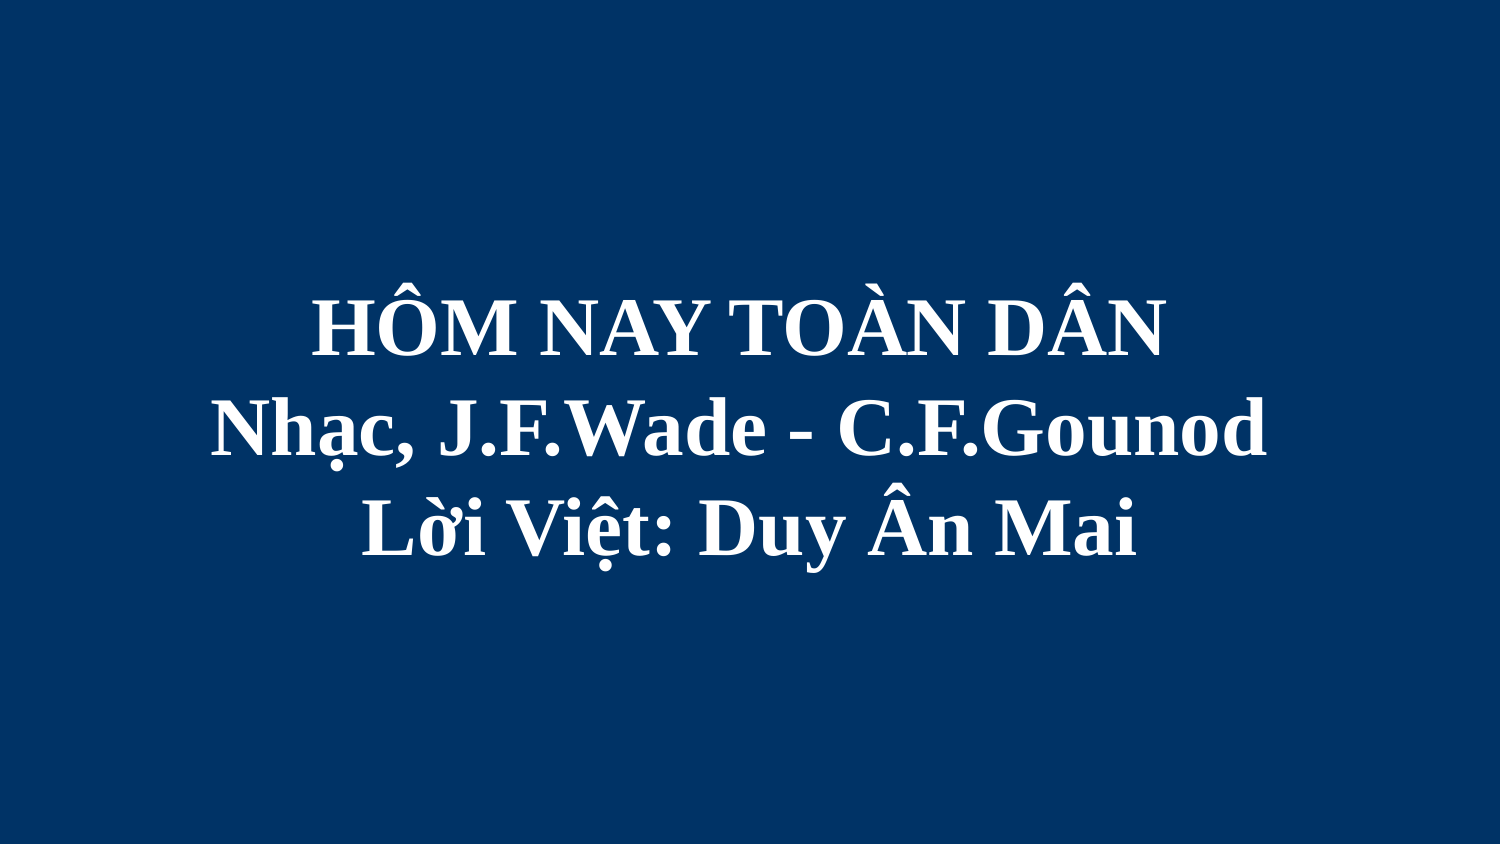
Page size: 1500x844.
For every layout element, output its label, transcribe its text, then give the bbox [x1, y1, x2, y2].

title HÔM NAY TOÀN DÂN Nhạc, J.F.Wade - C.F.Gounod Lời Việt: Duy Ân Mai [0, 0, 1500, 844]
